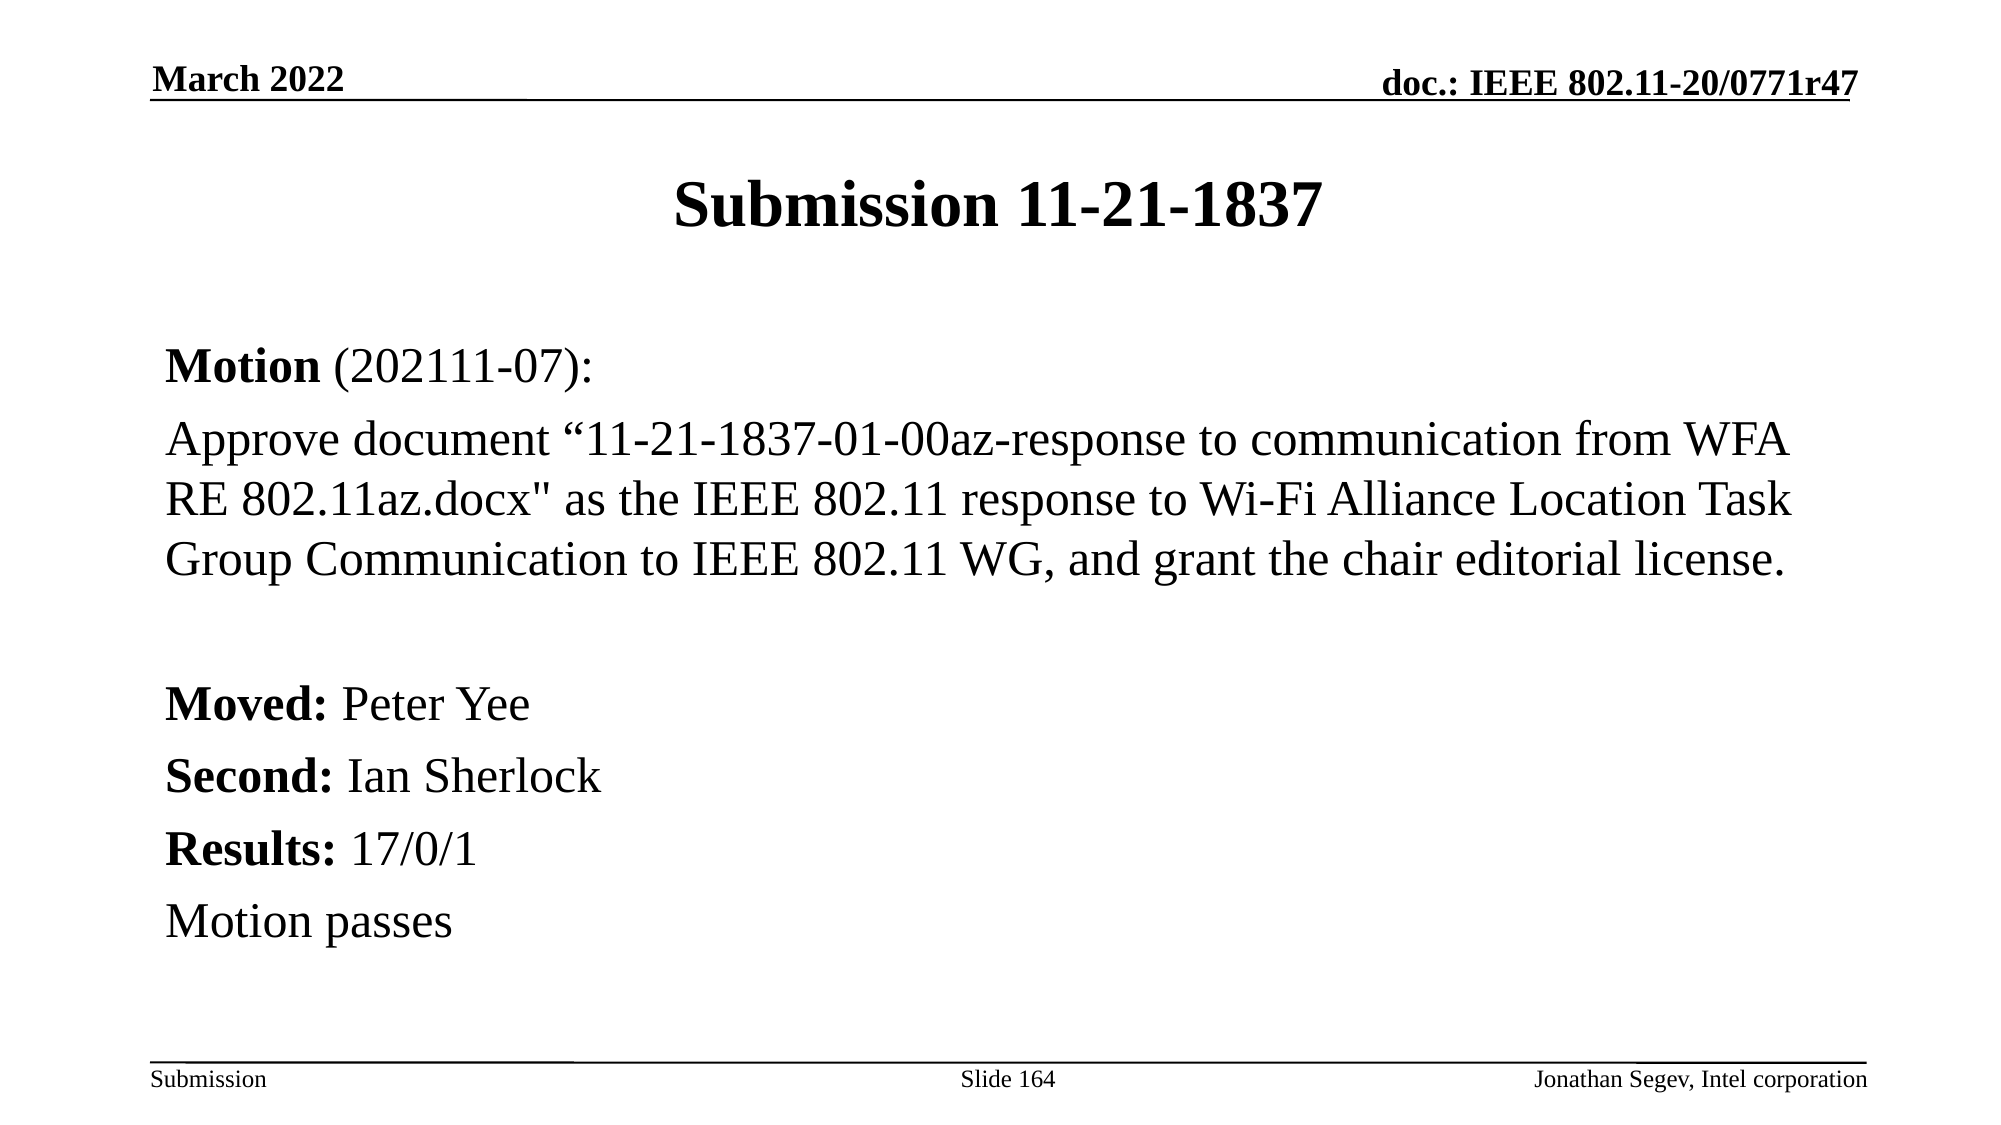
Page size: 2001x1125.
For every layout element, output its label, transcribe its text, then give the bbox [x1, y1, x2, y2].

list Motion (202111-07): Approve document “11-21-1837-01-00az-response to communication from WFA RE 802.11az.docx" as the IEEE 802.11 response to Wi-Fi Alliance Location Task Group Communication to IEEE 802.11 WG, and grant the chair editorial license. Moved: Peter Yee Second: Ian Sherlock Results: 17/0/1 Motion passes [149, 324, 1850, 1000]
title Submission 11-21-1837 [149, 112, 1850, 288]
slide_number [152, 54, 563, 100]
slide_number Slide 164 [950, 1061, 1067, 1123]
footer Jonathan Segev, Intel corporation [1171, 1061, 1869, 1093]
